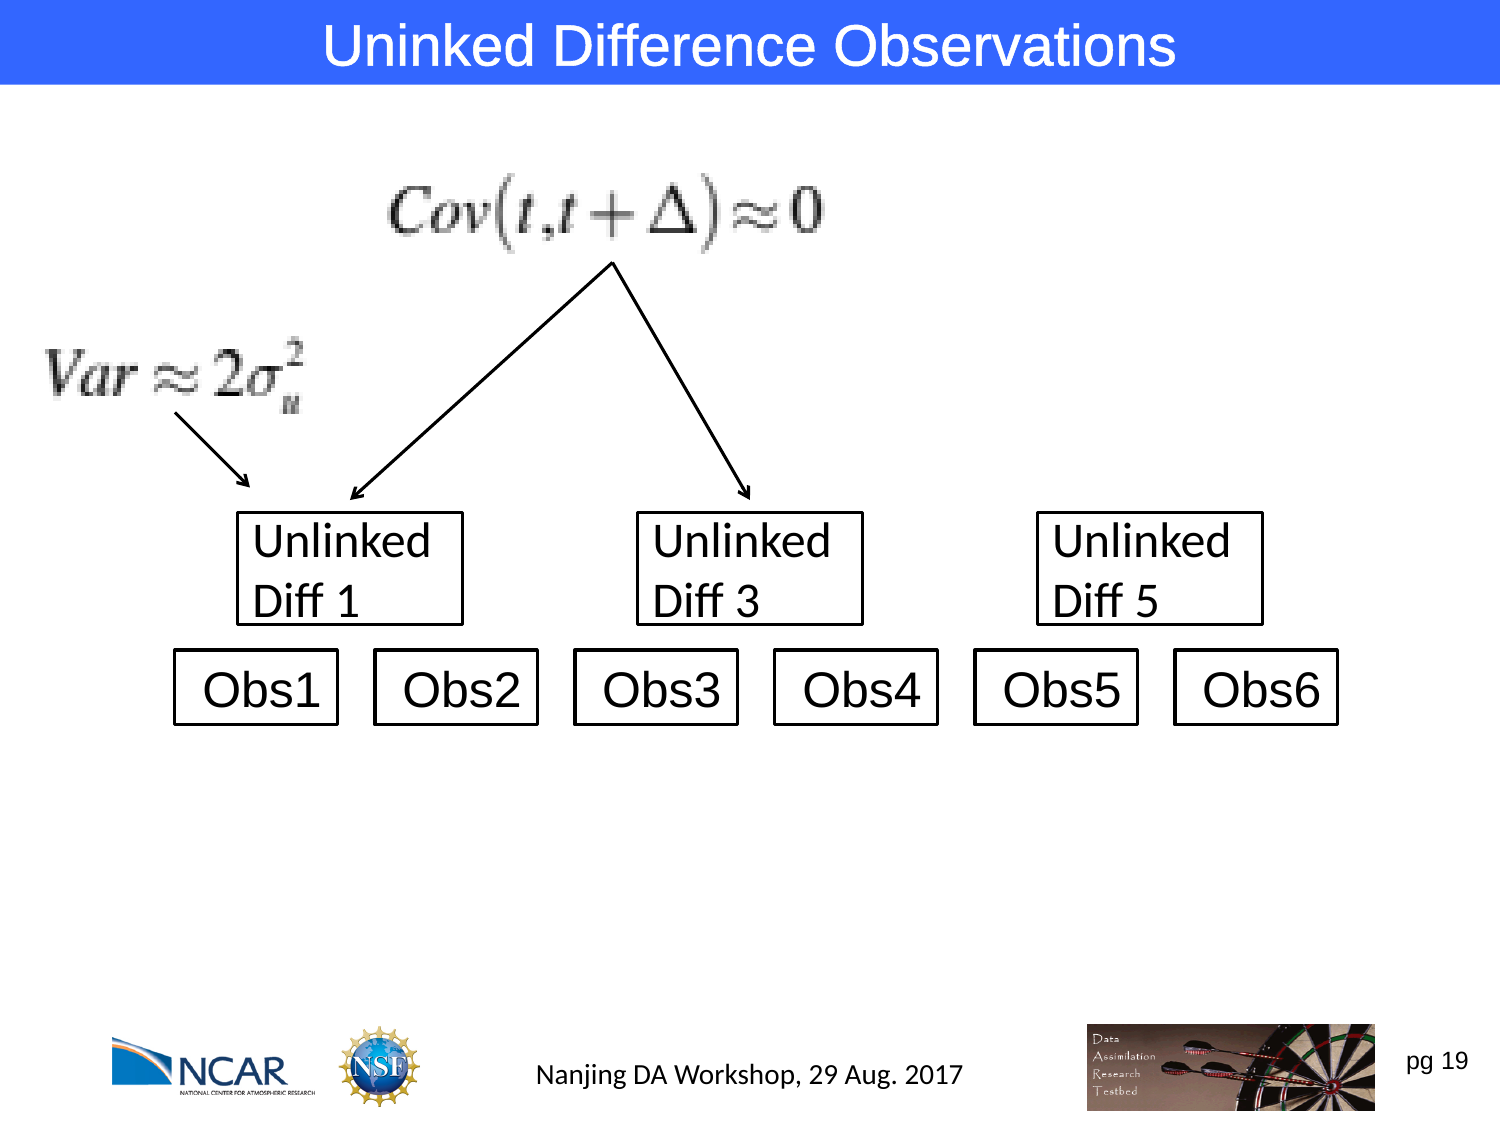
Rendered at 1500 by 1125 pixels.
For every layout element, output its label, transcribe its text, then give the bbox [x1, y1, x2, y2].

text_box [1174, 649, 1338, 787]
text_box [612, 262, 751, 501]
text_box Uninked Difference Observations [0, 0, 1500, 85]
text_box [174, 412, 251, 488]
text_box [237, 499, 463, 637]
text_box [1037, 499, 1263, 637]
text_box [37, 324, 309, 419]
picture [337, 1024, 421, 1108]
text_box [349, 262, 610, 501]
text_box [574, 649, 738, 726]
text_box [637, 499, 863, 637]
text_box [774, 649, 938, 726]
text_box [374, 649, 538, 726]
picture [1087, 1024, 1375, 1111]
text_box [380, 164, 829, 260]
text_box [174, 649, 338, 726]
picture [112, 1037, 315, 1095]
footer Nanjing DA Workshop, 29 Aug. 2017 [512, 1042, 988, 1103]
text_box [974, 649, 1138, 726]
